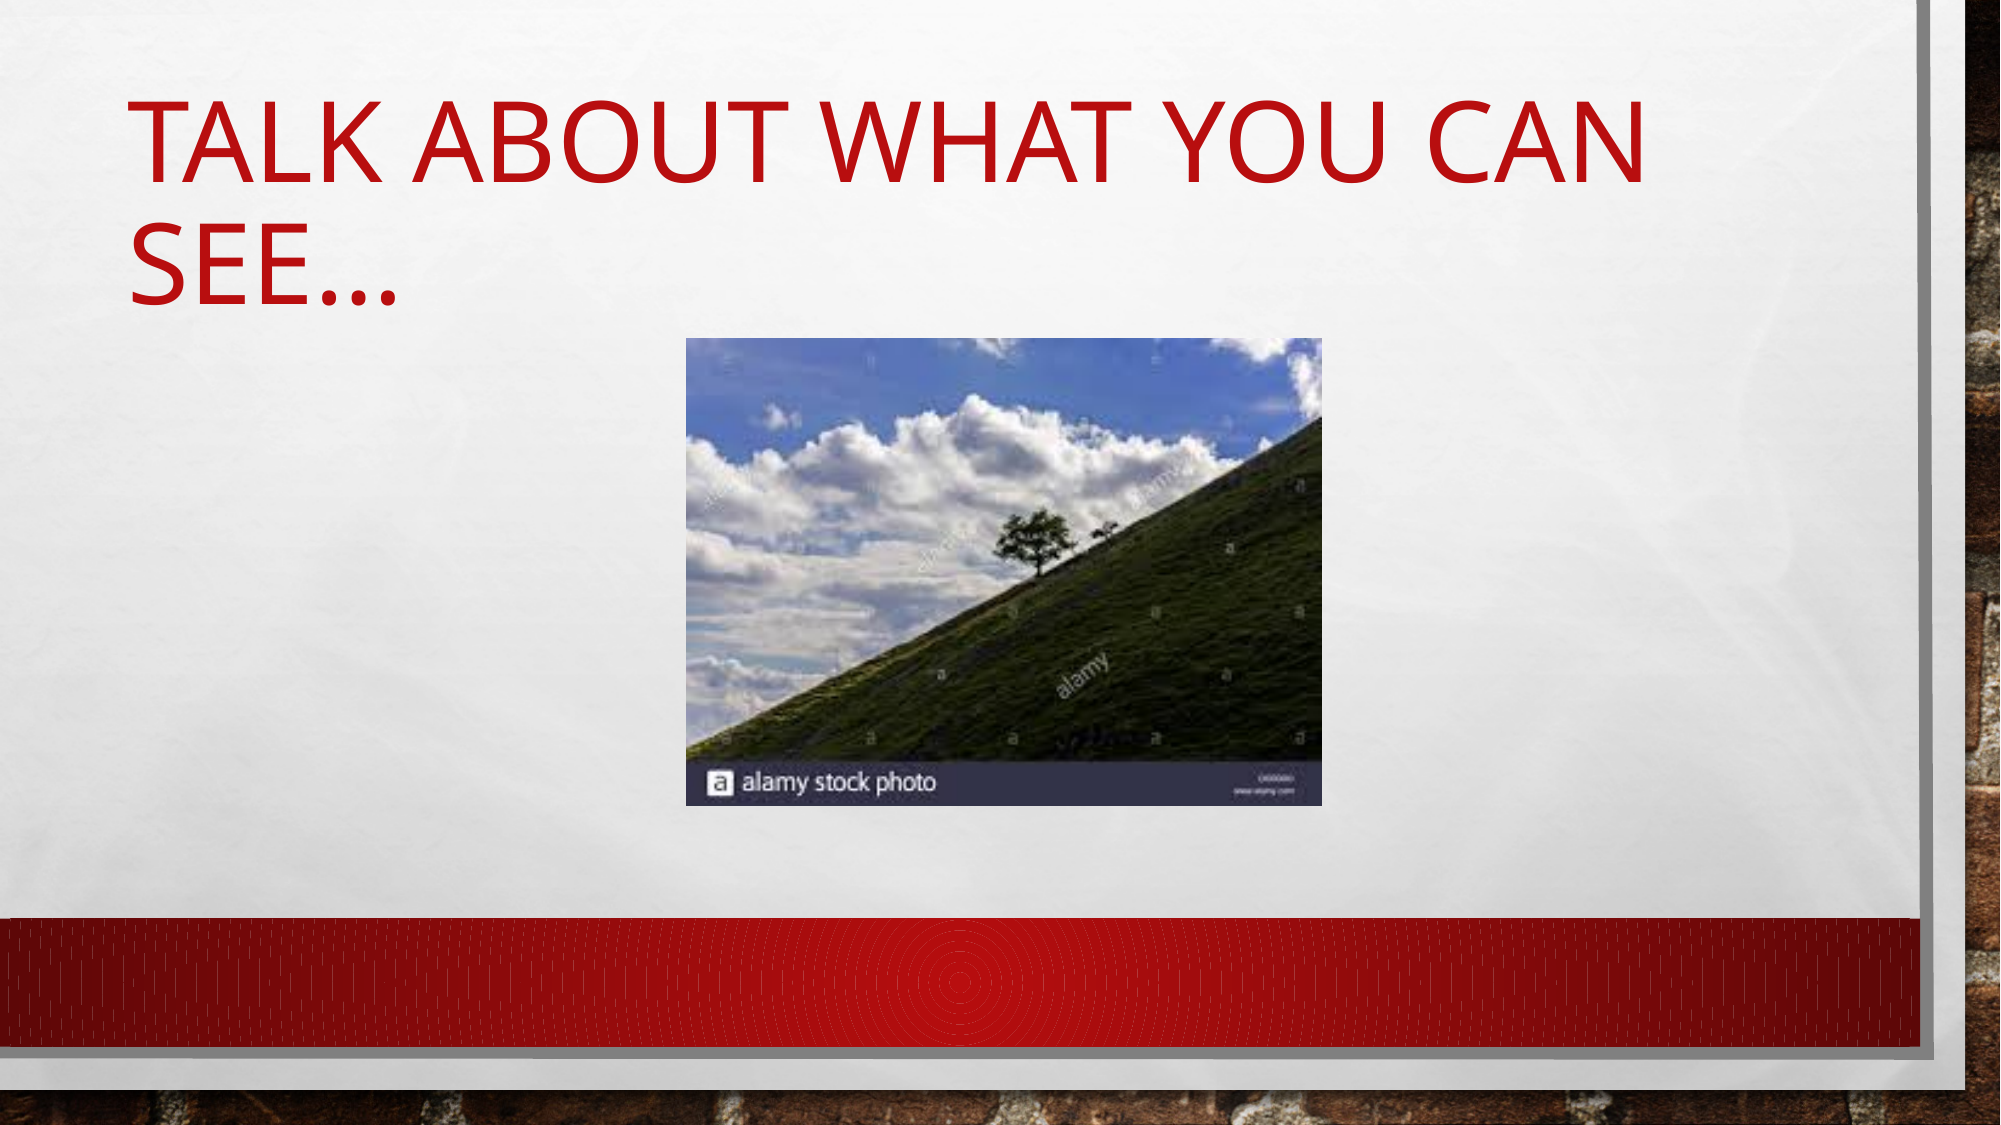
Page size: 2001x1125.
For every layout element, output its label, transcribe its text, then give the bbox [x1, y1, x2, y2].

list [686, 337, 1322, 806]
title Talk about what you can see… [112, 112, 1818, 302]
picture [0, 0, 2000, 1125]
